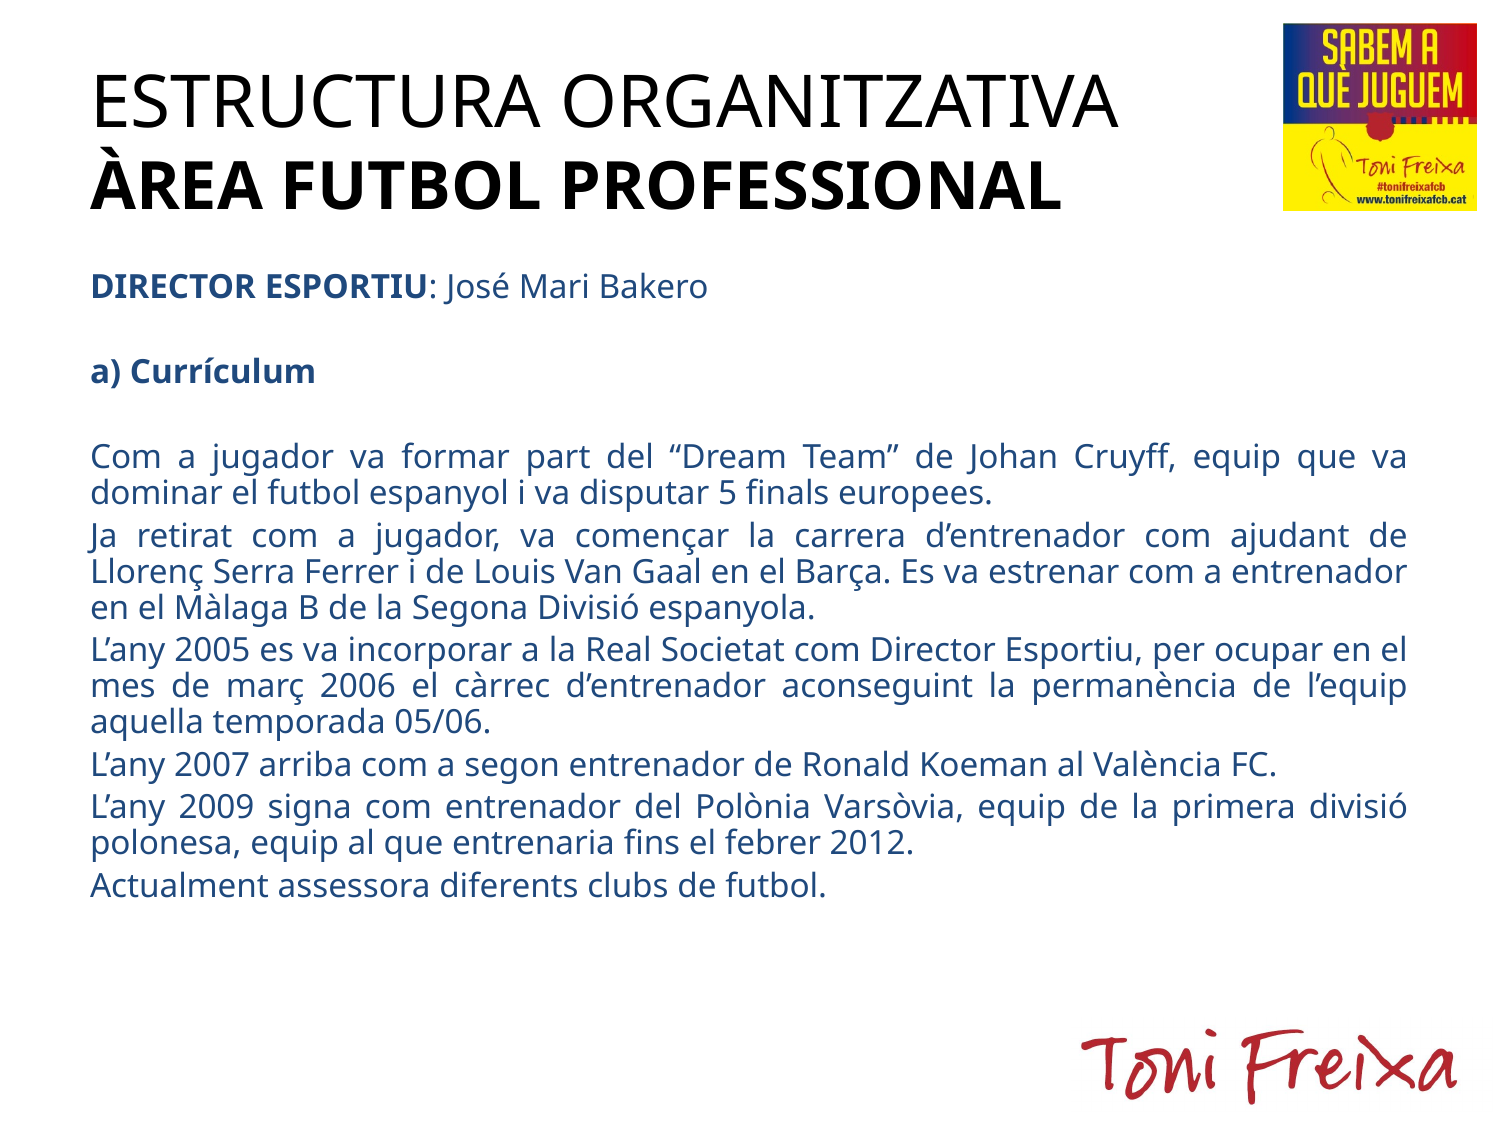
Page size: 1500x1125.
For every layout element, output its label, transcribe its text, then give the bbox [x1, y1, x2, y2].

list DIRECTOR ESPORTIU: José Mari Bakero a) Currículum Com a jugador va formar part del “Dream Team” de Johan Cruyff, equip que va dominar el futbol espanyol i va disputar 5 finals europees. Ja retirat com a jugador, va començar la carrera d’entrenador com ajudant de Llorenç Serra Ferrer i de Louis Van Gaal en el Barça. Es va estrenar com a entrenador en el Màlaga B de la Segona Divisió espanyola. L’any 2005 es va incorporar a la Real Societat com Director Esportiu, per ocupar en el mes de març 2006 el càrrec d’entrenador aconseguint la permanència de l’equip aquella temporada 05/06. L’any 2007 arriba com a segon entrenador de Ronald Koeman al València FC. L’any 2009 signa com entrenador del Polònia Varsòvia, equip de la primera divisió polonesa, equip al que entrenaria fins el febrer 2012. Actualment assessora diferents clubs de futbol. [74, 262, 1426, 1006]
picture [1070, 1016, 1494, 1113]
picture [1283, 23, 1477, 212]
title ESTRUCTURA ORGANITZATIVA ÀREA FUTBOL PROFESSIONAL [74, 44, 1426, 233]
